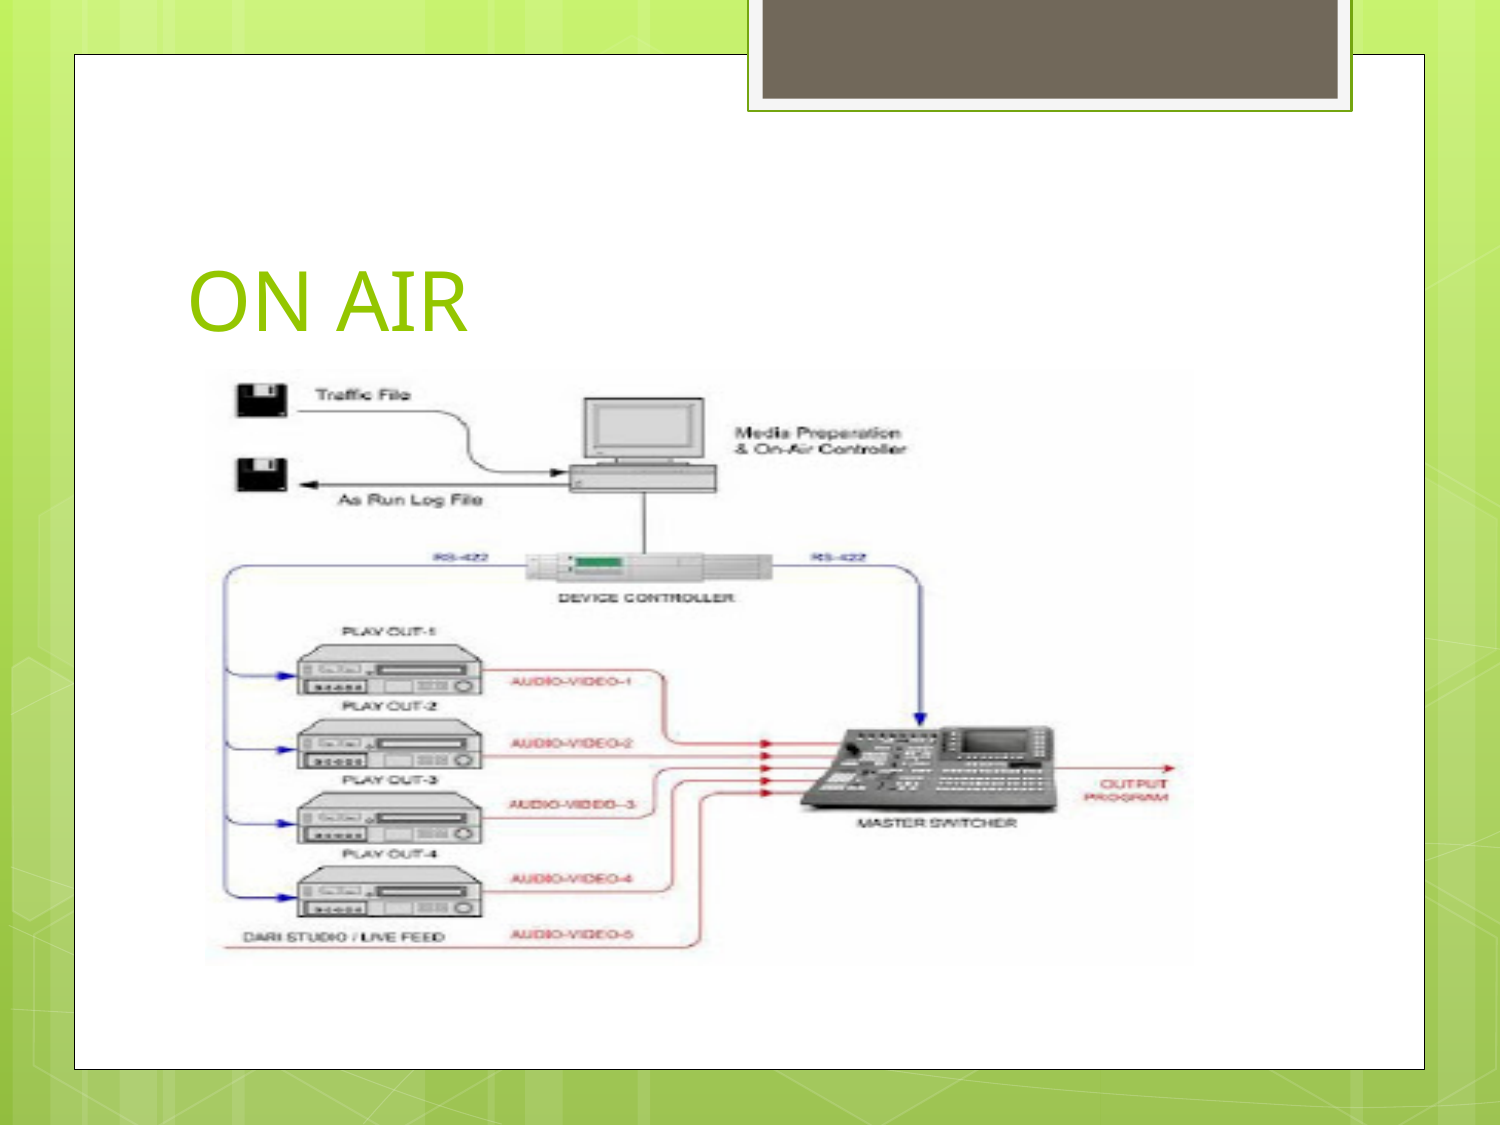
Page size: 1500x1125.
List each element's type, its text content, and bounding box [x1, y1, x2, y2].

picture [205, 369, 1194, 966]
title ON AIR [171, 168, 1324, 357]
